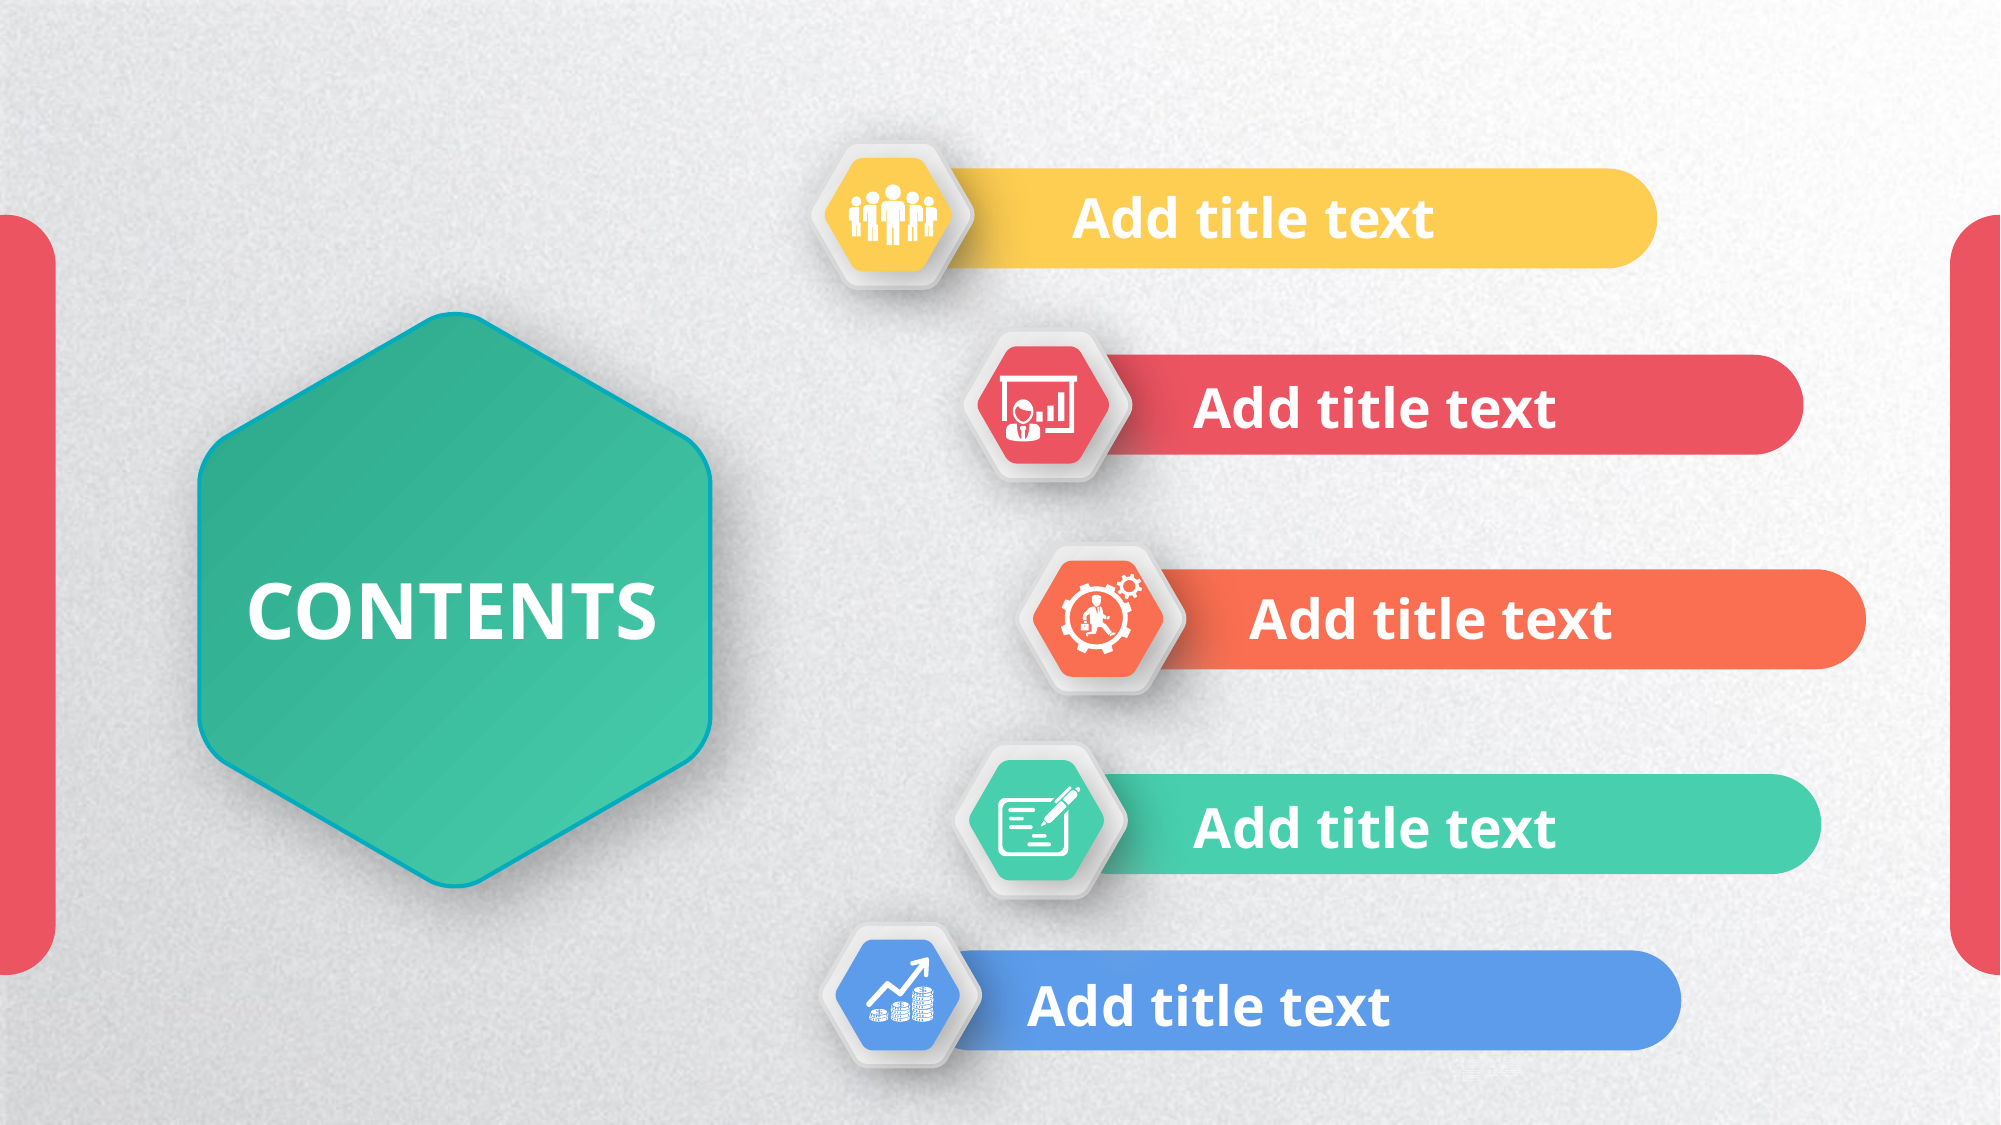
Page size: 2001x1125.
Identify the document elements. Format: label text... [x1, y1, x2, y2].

text_box Add title text [1199, 787, 1636, 866]
text_box [1048, 949, 1683, 1052]
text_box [185, 312, 718, 889]
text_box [960, 306, 1202, 607]
text_box [1042, 167, 1659, 270]
text_box [1199, 773, 1823, 876]
text_box Add title text [1255, 578, 1636, 657]
text_box [1202, 353, 1805, 456]
text_box Add title text [1048, 965, 1464, 1044]
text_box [808, 119, 1042, 410]
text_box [819, 902, 1048, 1125]
text_box [1948, 213, 2000, 977]
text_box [951, 719, 1199, 1027]
text_box Add title text [1202, 367, 1598, 446]
text_box Add title text [1060, 177, 1491, 256]
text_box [1016, 521, 1255, 819]
picture [0, 0, 2001, 1125]
text_box [1255, 568, 1868, 671]
text_box [0, 213, 57, 977]
